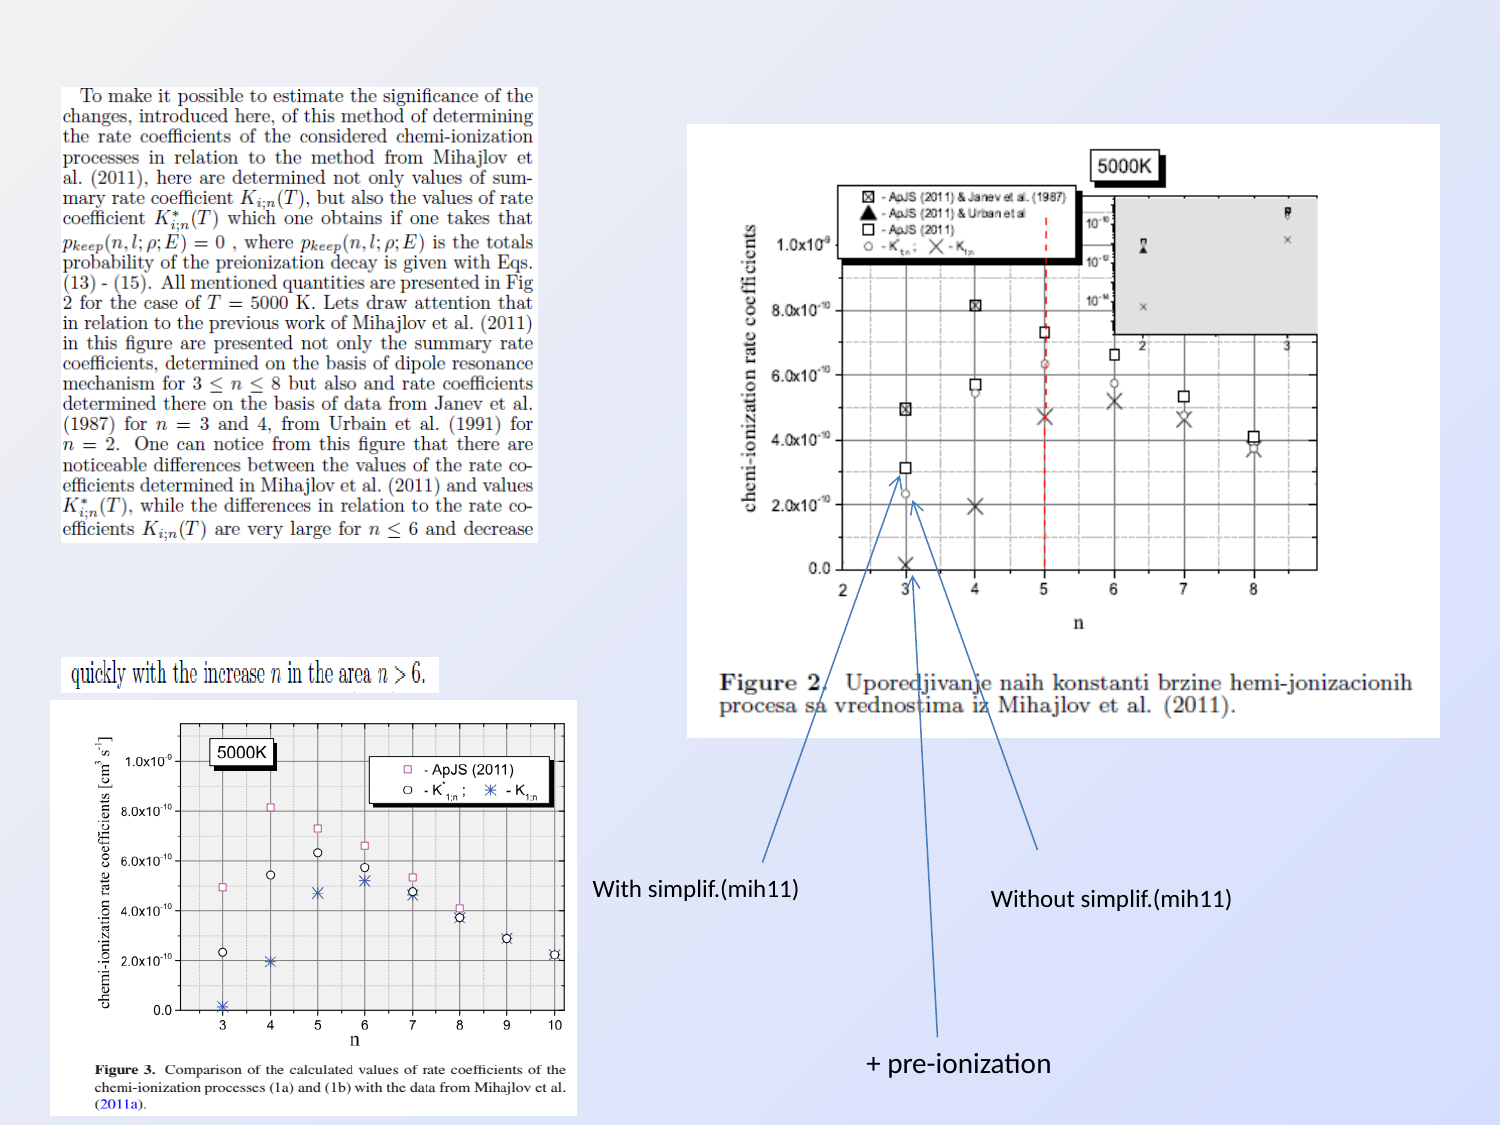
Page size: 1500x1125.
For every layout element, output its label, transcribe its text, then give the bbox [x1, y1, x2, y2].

text_box With simplif.(mih11) [582, 864, 815, 910]
picture [50, 699, 578, 1116]
picture [687, 124, 1440, 738]
picture [60, 87, 538, 543]
text_box + pre-ionization [851, 1037, 1067, 1088]
text_box Without simplif.(mih11) [976, 875, 1248, 920]
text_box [912, 574, 938, 1038]
picture [60, 656, 439, 693]
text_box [762, 474, 901, 863]
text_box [912, 499, 1038, 851]
